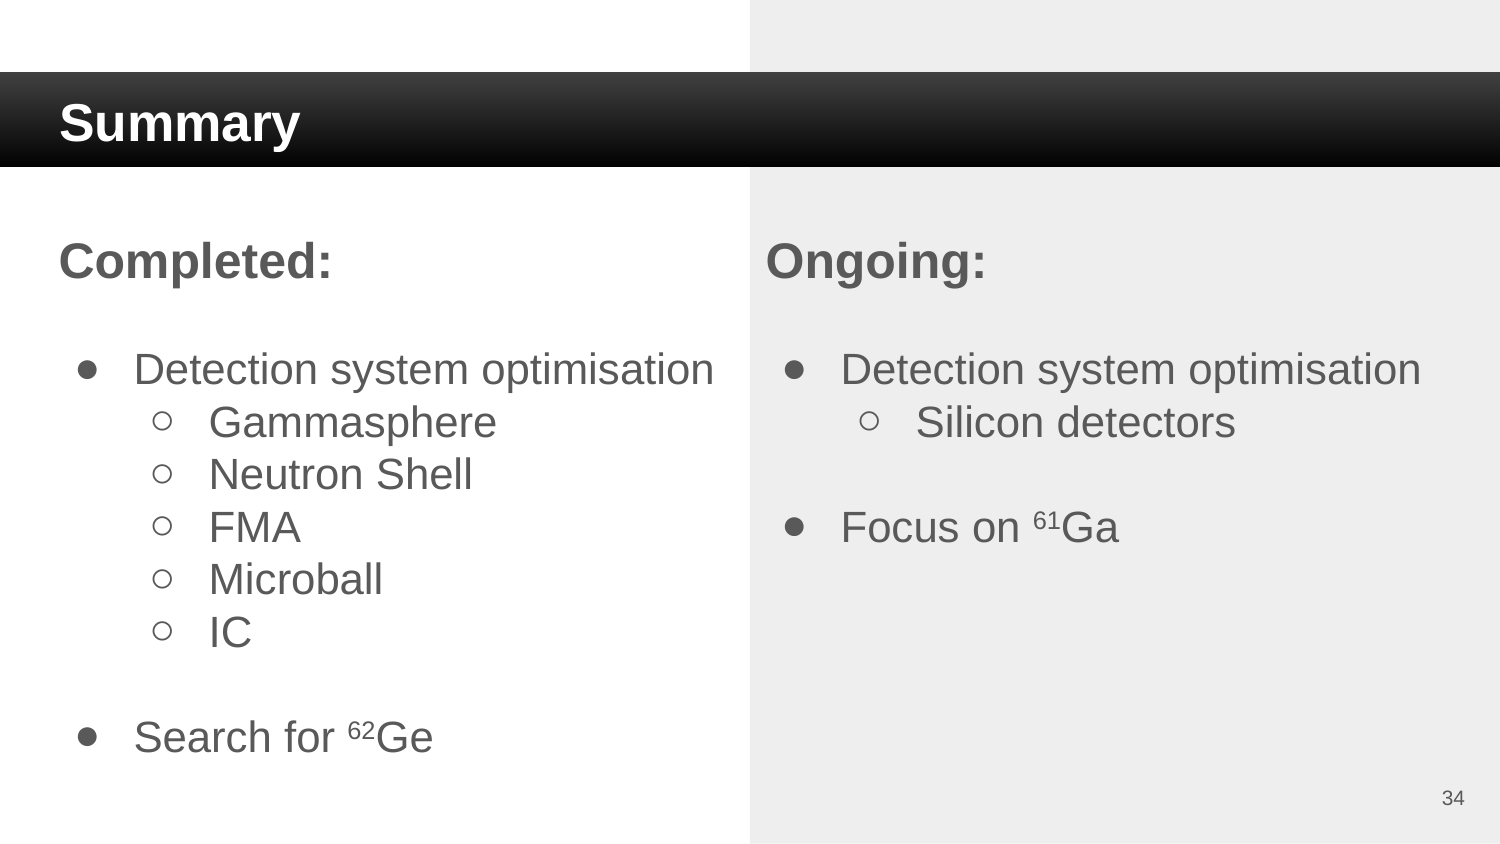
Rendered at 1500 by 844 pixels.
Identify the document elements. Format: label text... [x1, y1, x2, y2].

subtitle Ongoing: Detection system optimisation Silicon detectors Focus on 61Ga [750, 213, 1458, 844]
subtitle Completed: Detection system optimisation Gammasphere Neutron Shell FMA Microball IC Search for 62Ge [43, 213, 750, 844]
slide_number ‹#› [1458, 764, 1480, 830]
title Summary [0, 72, 1500, 167]
